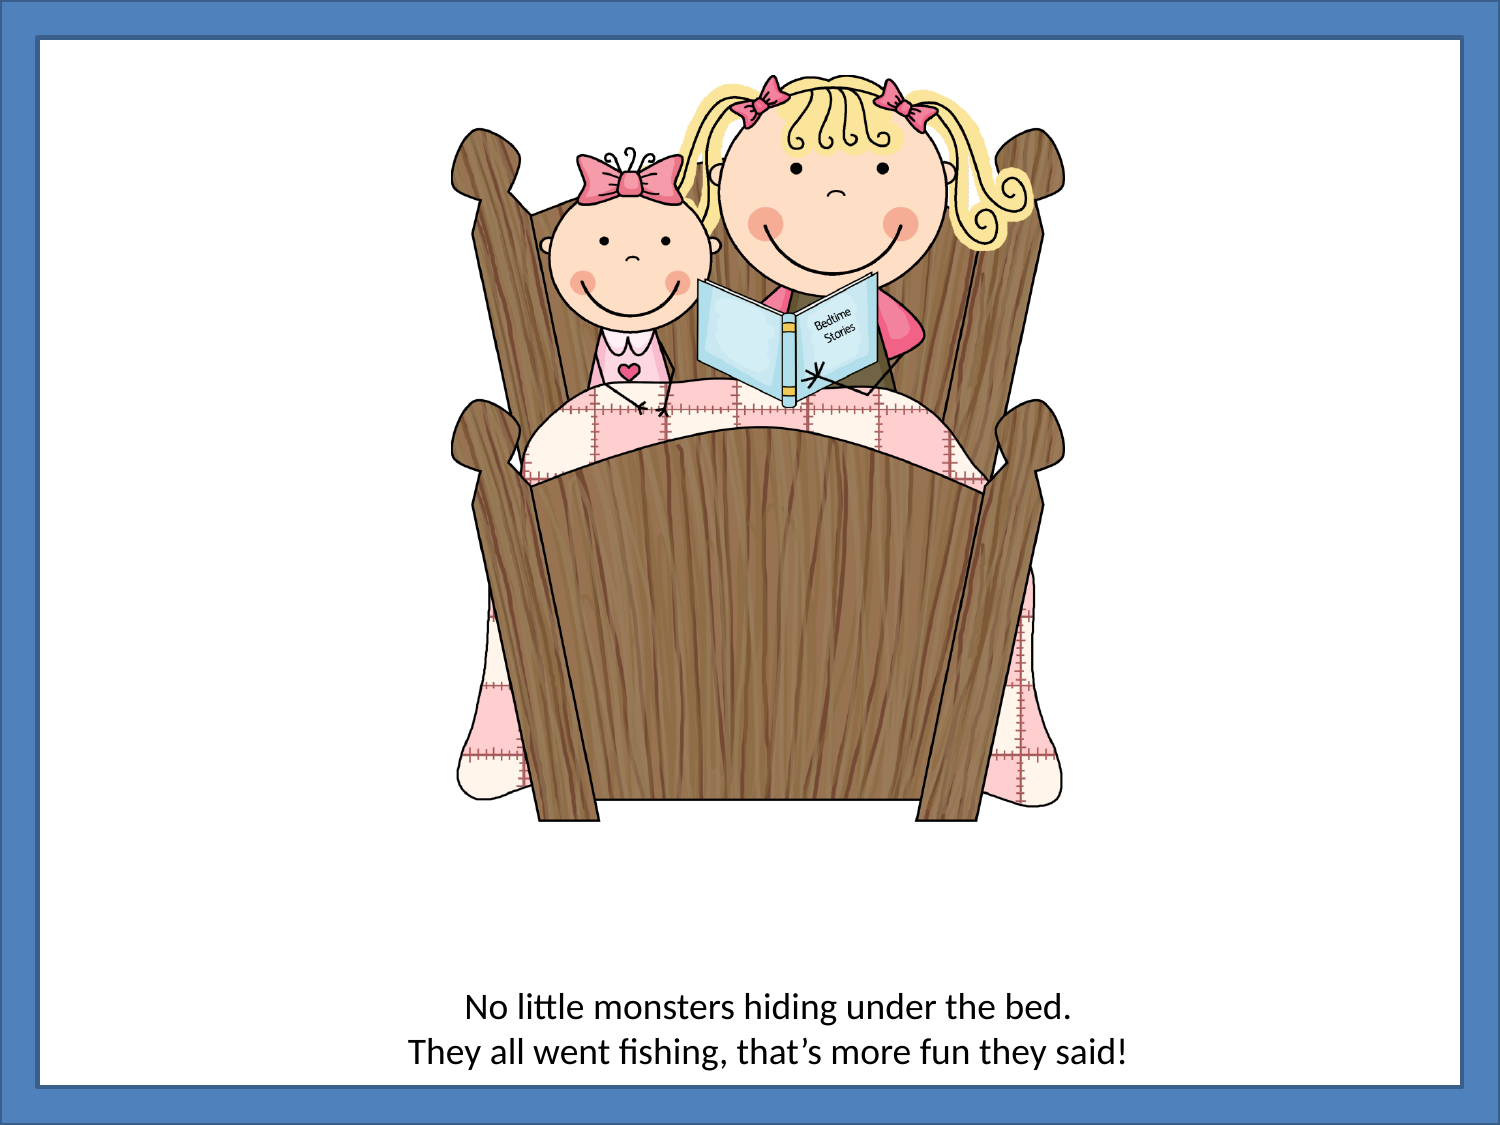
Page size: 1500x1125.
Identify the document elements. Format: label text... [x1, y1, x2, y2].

picture [449, 74, 1065, 823]
text_box [35, 35, 1464, 1089]
text_box [0, 0, 1500, 1125]
text_box No little monsters hiding under the bed. They all went fishing, that’s more fun they said! [324, 974, 1213, 1080]
